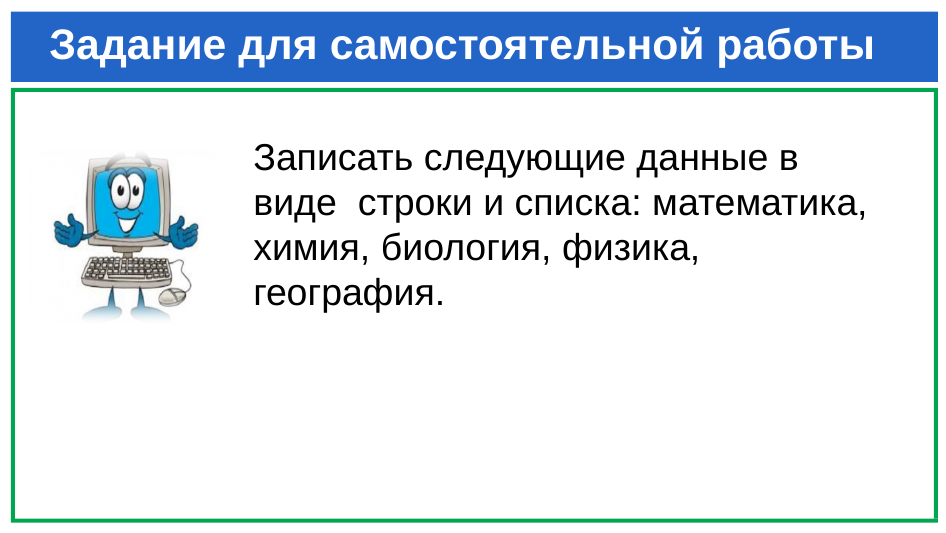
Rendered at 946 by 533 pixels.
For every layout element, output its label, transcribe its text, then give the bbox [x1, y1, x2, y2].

title Задание для самостоятельной работы [49, 16, 897, 69]
picture [27, 148, 225, 325]
text_box Записать следующие данные в виде строки и списка: математика, химия, биология, физика, география. [238, 125, 907, 321]
